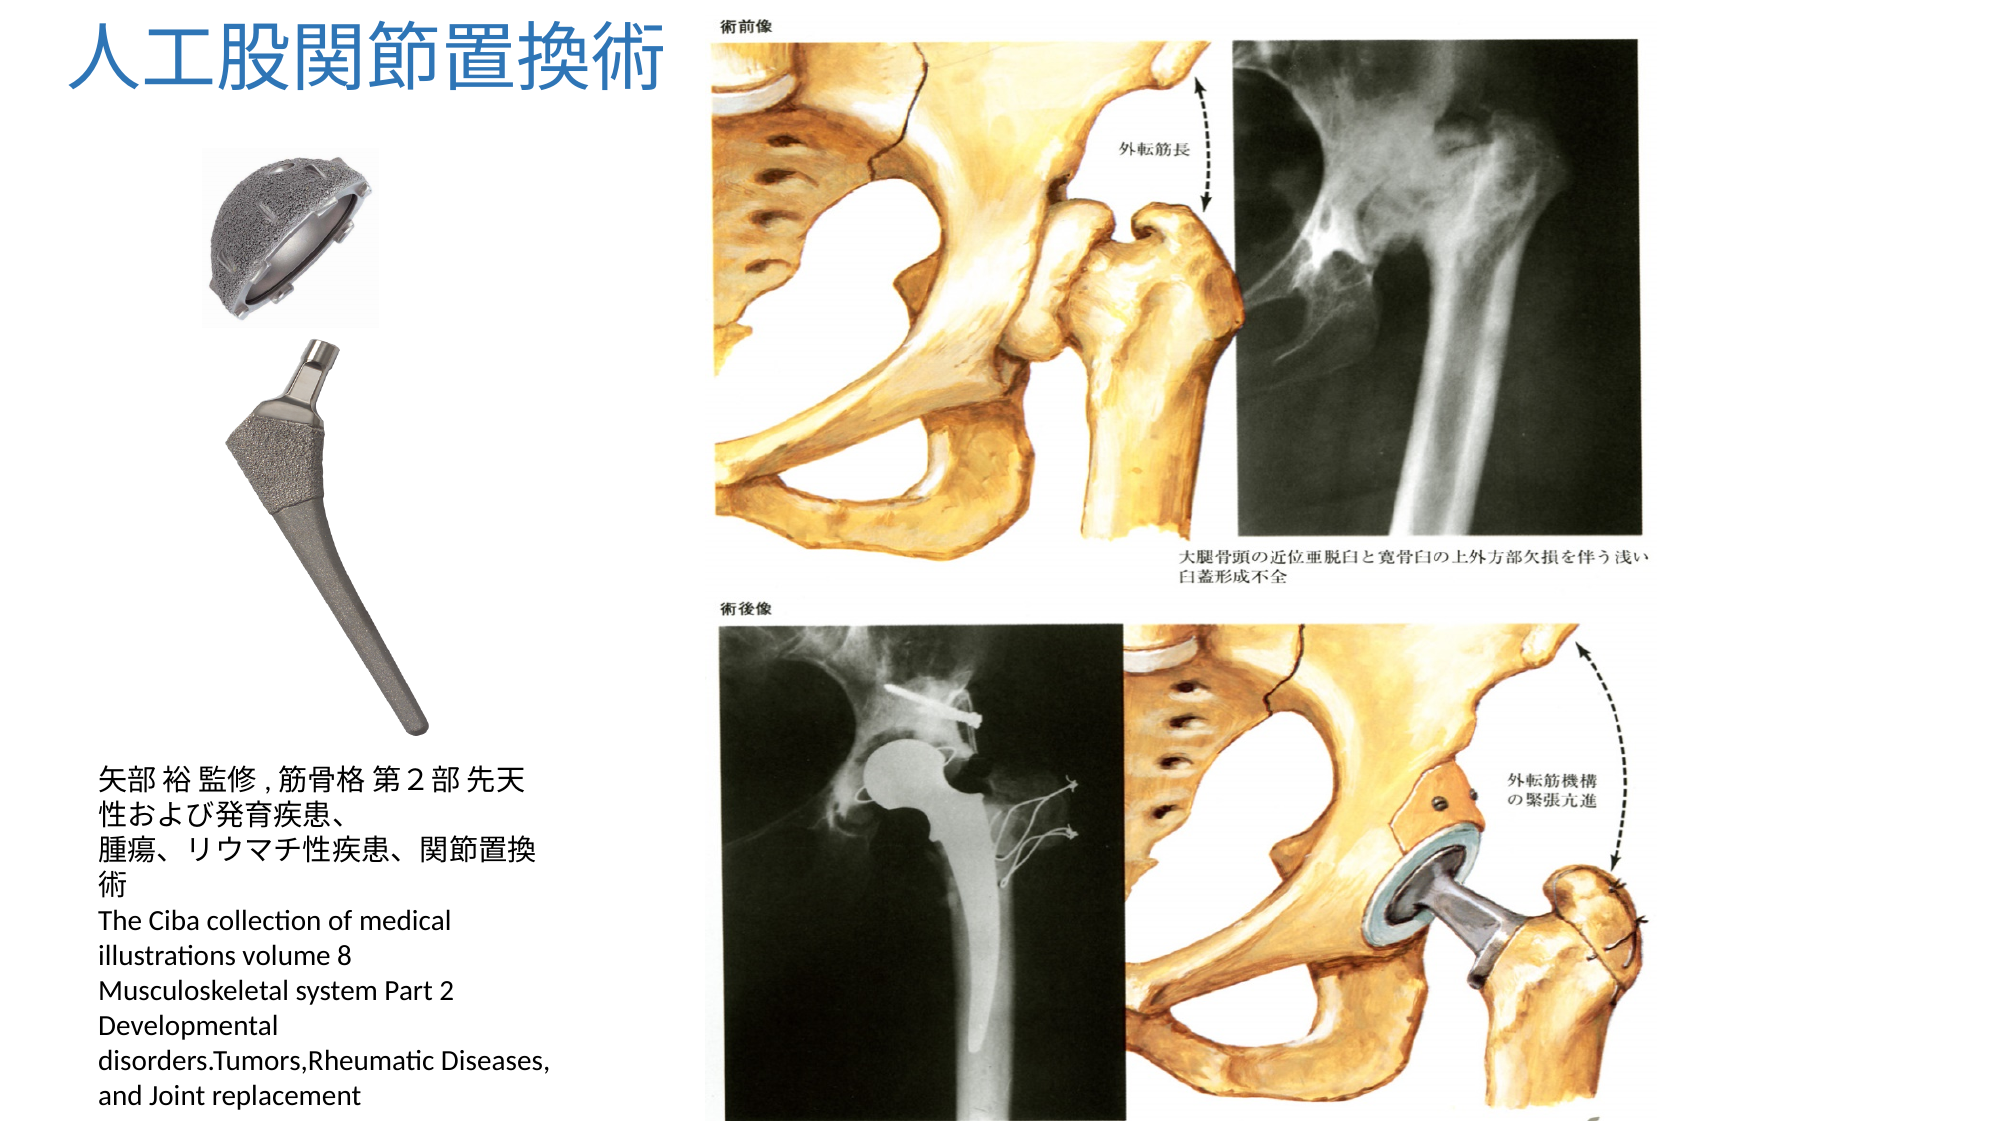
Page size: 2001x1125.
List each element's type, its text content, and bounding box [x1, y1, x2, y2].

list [705, 12, 1657, 1121]
text_box 矢部 裕 監修,筋骨格 第２部 先天性および発育疾患、 腫瘍、リウマチ性疾患、関節置換術 The Ciba collection of medical illustrations volume 8 Musculoskeletal system Part 2 Developmental disorders.Tumors,Rheumatic Diseases, and Joint replacement [83, 754, 567, 1119]
title 人工股関節置換術 [51, 12, 705, 138]
picture [202, 148, 448, 782]
